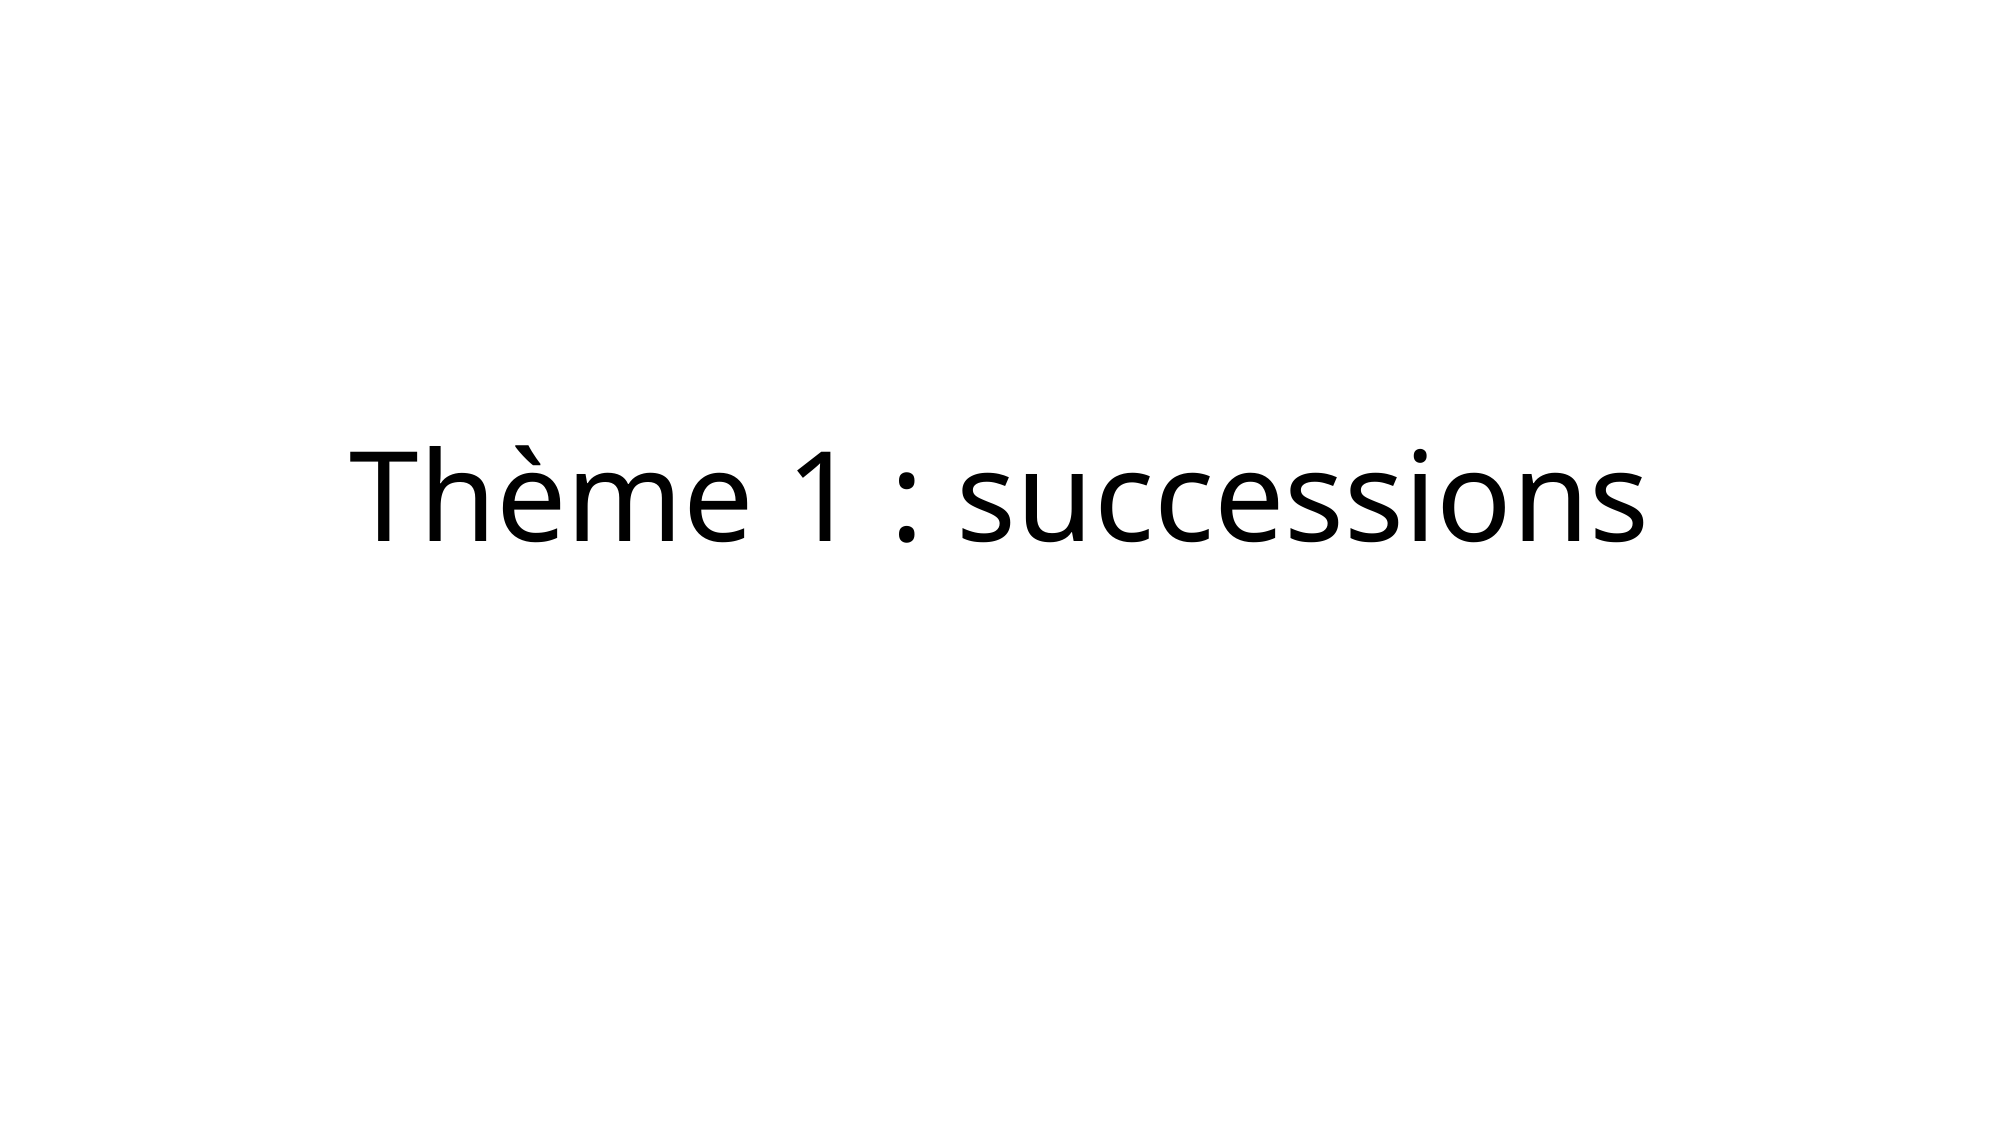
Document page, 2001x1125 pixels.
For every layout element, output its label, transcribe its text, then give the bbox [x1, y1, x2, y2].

title Thème 1 : successions [249, 184, 1750, 576]
